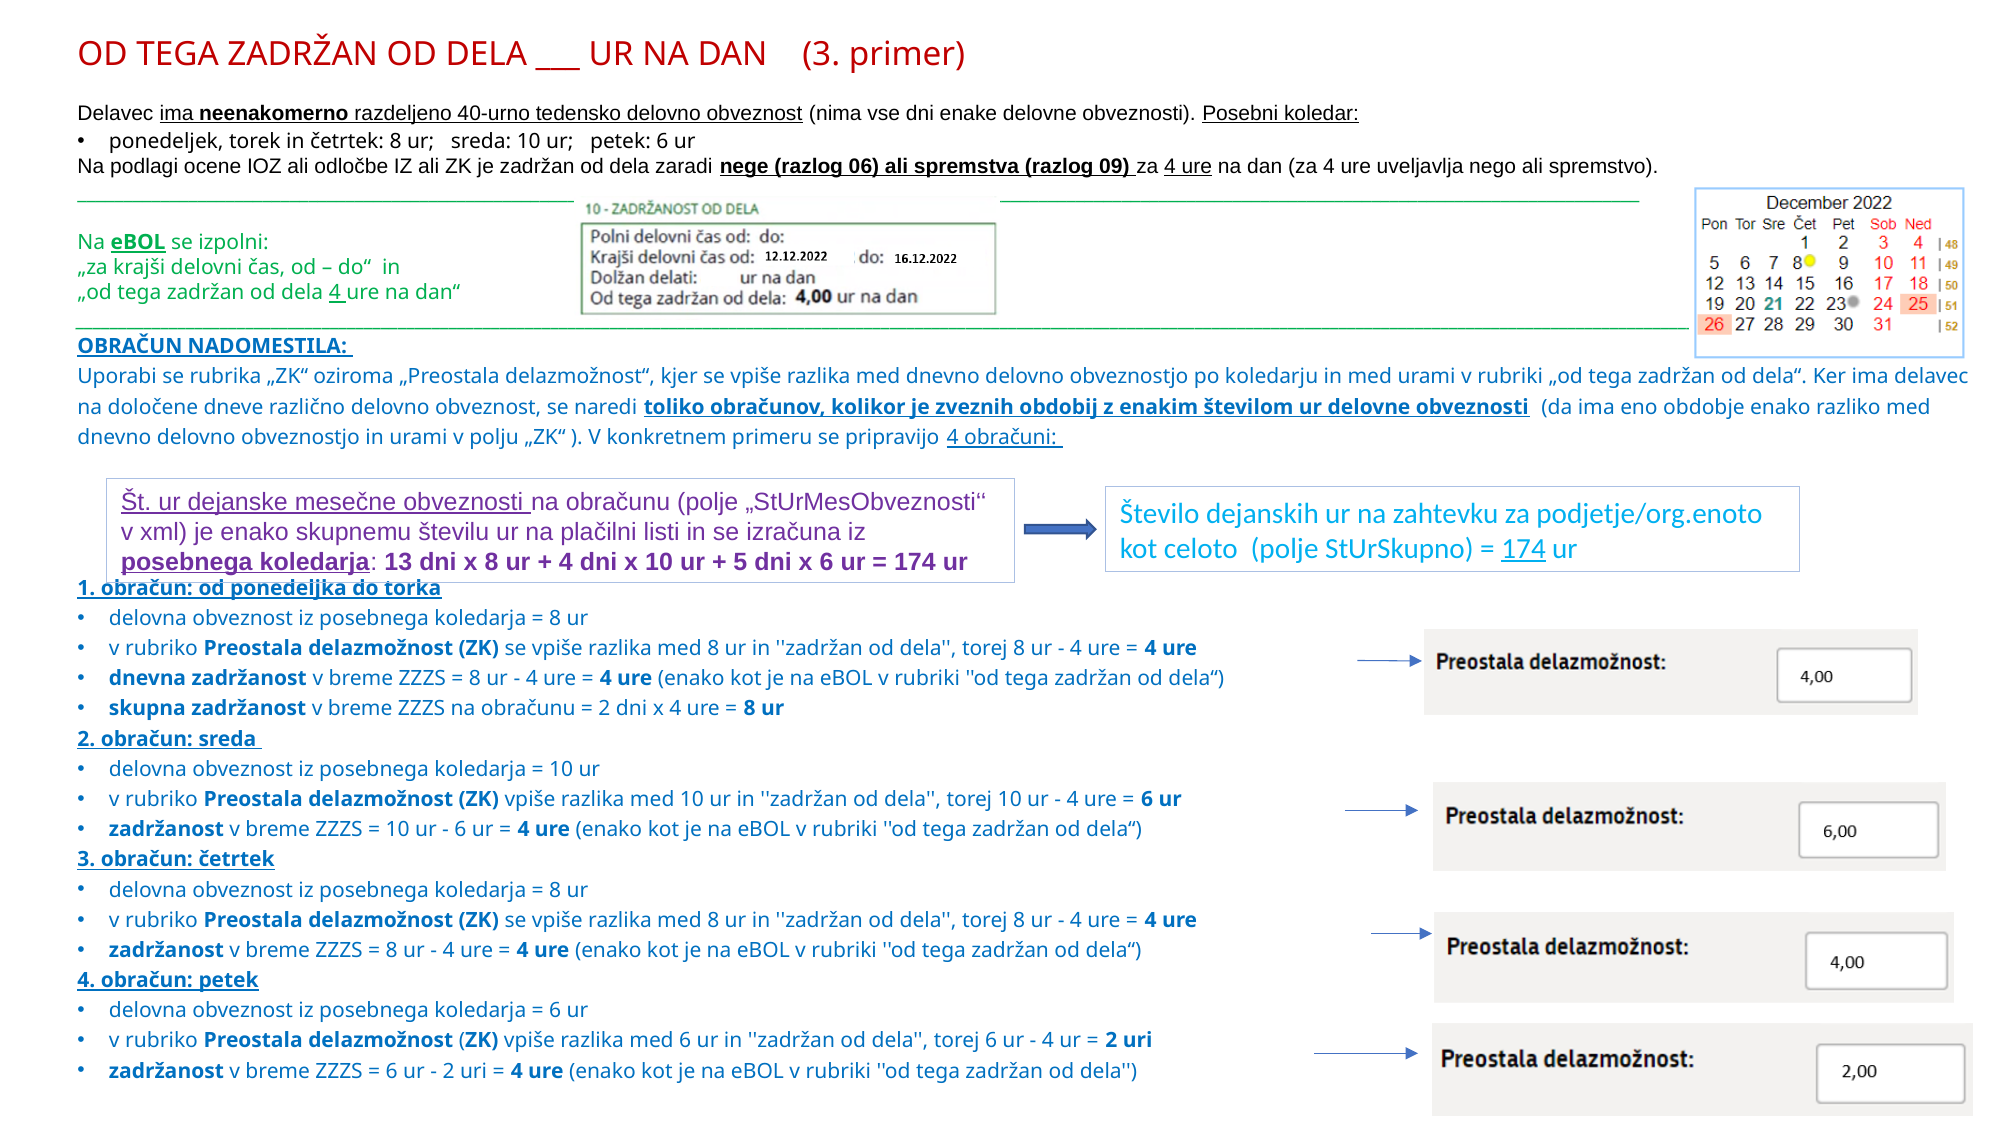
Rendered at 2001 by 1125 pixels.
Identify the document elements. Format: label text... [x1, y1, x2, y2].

text_box Št. ur dejanske mesečne obveznosti na obračunu (polje „StUrMesObveznosti‘‘ v xml) je enako skupnemu številu ur na plačilni listi in se izračuna iz posebnega koledarja: 13 dni x 8 ur + 4 dni x 10 ur + 5 dni x 6 ur = 174 ur [106, 478, 1015, 583]
text_box Število dejanskih ur na zahtevku za podjetje/org.enoto kot celoto (polje StUrSkupno) = 174 ur [1105, 486, 1800, 572]
picture [1432, 911, 1954, 1006]
list Delavec ima neenakomerno razdeljeno 40-urno tedensko delovno obveznost (nima vse dni enake delovne obveznosti). Posebni koledar: ponedeljek, torek in četrtek: 8 ur; sreda: 10 ur; petek: 6 ur Na podlagi ocene IOZ ali odločbe IZ ali ZK je zadržan od dela zaradi nege (razlog 06) ali spremstva (razlog 09) za 4 ure na dan (za 4 ure uveljavlja nego ali spremstvo). _________________________________________________________________________________________________________________________________________________________________________ Na eBOL se izpolni: „za krajši delovni čas, od – do“ in „od tega zadržan od dela 4 ure na dan“ _______________________________________________________________________________________________________________________________________________________________________________________________ OBRAČUN NADOMESTILA: Uporabi se rubrika „ZK“ oziroma „Preostala delazmožnost“, kjer se vpiše razlika med dnevno delovno obveznostjo po koledarju in med urami v rubriki „od tega zadržan od dela“. Ker ima delavec na določene dneve različno delovno obveznost, se naredi toliko obračunov, kolikor je zveznih obdobij z enakim številom ur delovne obveznosti (da ima eno obdobje enako razliko med dnevno delovno obveznostjo in urami v polju „ZK“ ). V konkretnem primeru se pripravijo 4 obračuni: 1. obračun: od ponedeljka do torka delovna obveznost iz posebnega koledarja = 8 ur v rubriko Preostala delazmožnost (ZK) se vpiše razlika med 8 ur in ''zadržan od dela'', torej 8 ur - 4 ure = 4 ure dnevna zadržanost v breme ZZZS = 8 ur - 4 ure = 4 ure (enako kot je na eBOL v rubriki ''od tega zadržan od dela“) skupna zadržanost v breme ZZZS na obračunu = 2 dni x 4 ure = 8 ur 2. obračun: sreda delovna obveznost iz posebnega koledarja = 10 ur v rubriko Preostala delazmožnost (ZK) vpiše razlika med 10 ur in ''zadržan od dela'', torej 10 ur - 4 ure = 6 ur zadržanost v breme ZZZS = 10 ur - 6 ur = 4 ure (enako kot je na eBOL v rubriki ''od tega zadržan od dela“) 3. obračun: četrtek delovna obveznost iz posebnega koledarja = 8 ur v rubriko Preostala delazmožnost (ZK) se vpiše razlika med 8 ur in ''zadržan od dela'', torej 8 ur - 4 ure = 4 ure zadržanost v breme ZZZS = 8 ur - 4 ure = 4 ure (enako kot je na eBOL v rubriki ''od tega zadržan od dela“) 4. obračun: petek delovna obveznost iz posebnega koledarja = 6 ur v rubriko Preostala delazmožnost (ZK) vpiše razlika med 6 ur in ''zadržan od dela'', torej 6 ur - 4 ur = 2 uri zadržanost v breme ZZZS = 6 ur - 2 uri = 4 ure (enako kot je na eBOL v rubriki ''od tega zadržan od dela'') [62, 95, 1988, 1109]
picture [1689, 182, 1972, 367]
picture [1421, 628, 1918, 718]
picture [1431, 780, 1946, 872]
title OD TEGA ZADRŽAN OD DELA ___ UR NA DAN (3. primer) [62, 0, 1698, 95]
picture [1432, 1022, 1973, 1117]
picture [574, 194, 1001, 323]
text_box [1023, 518, 1097, 541]
